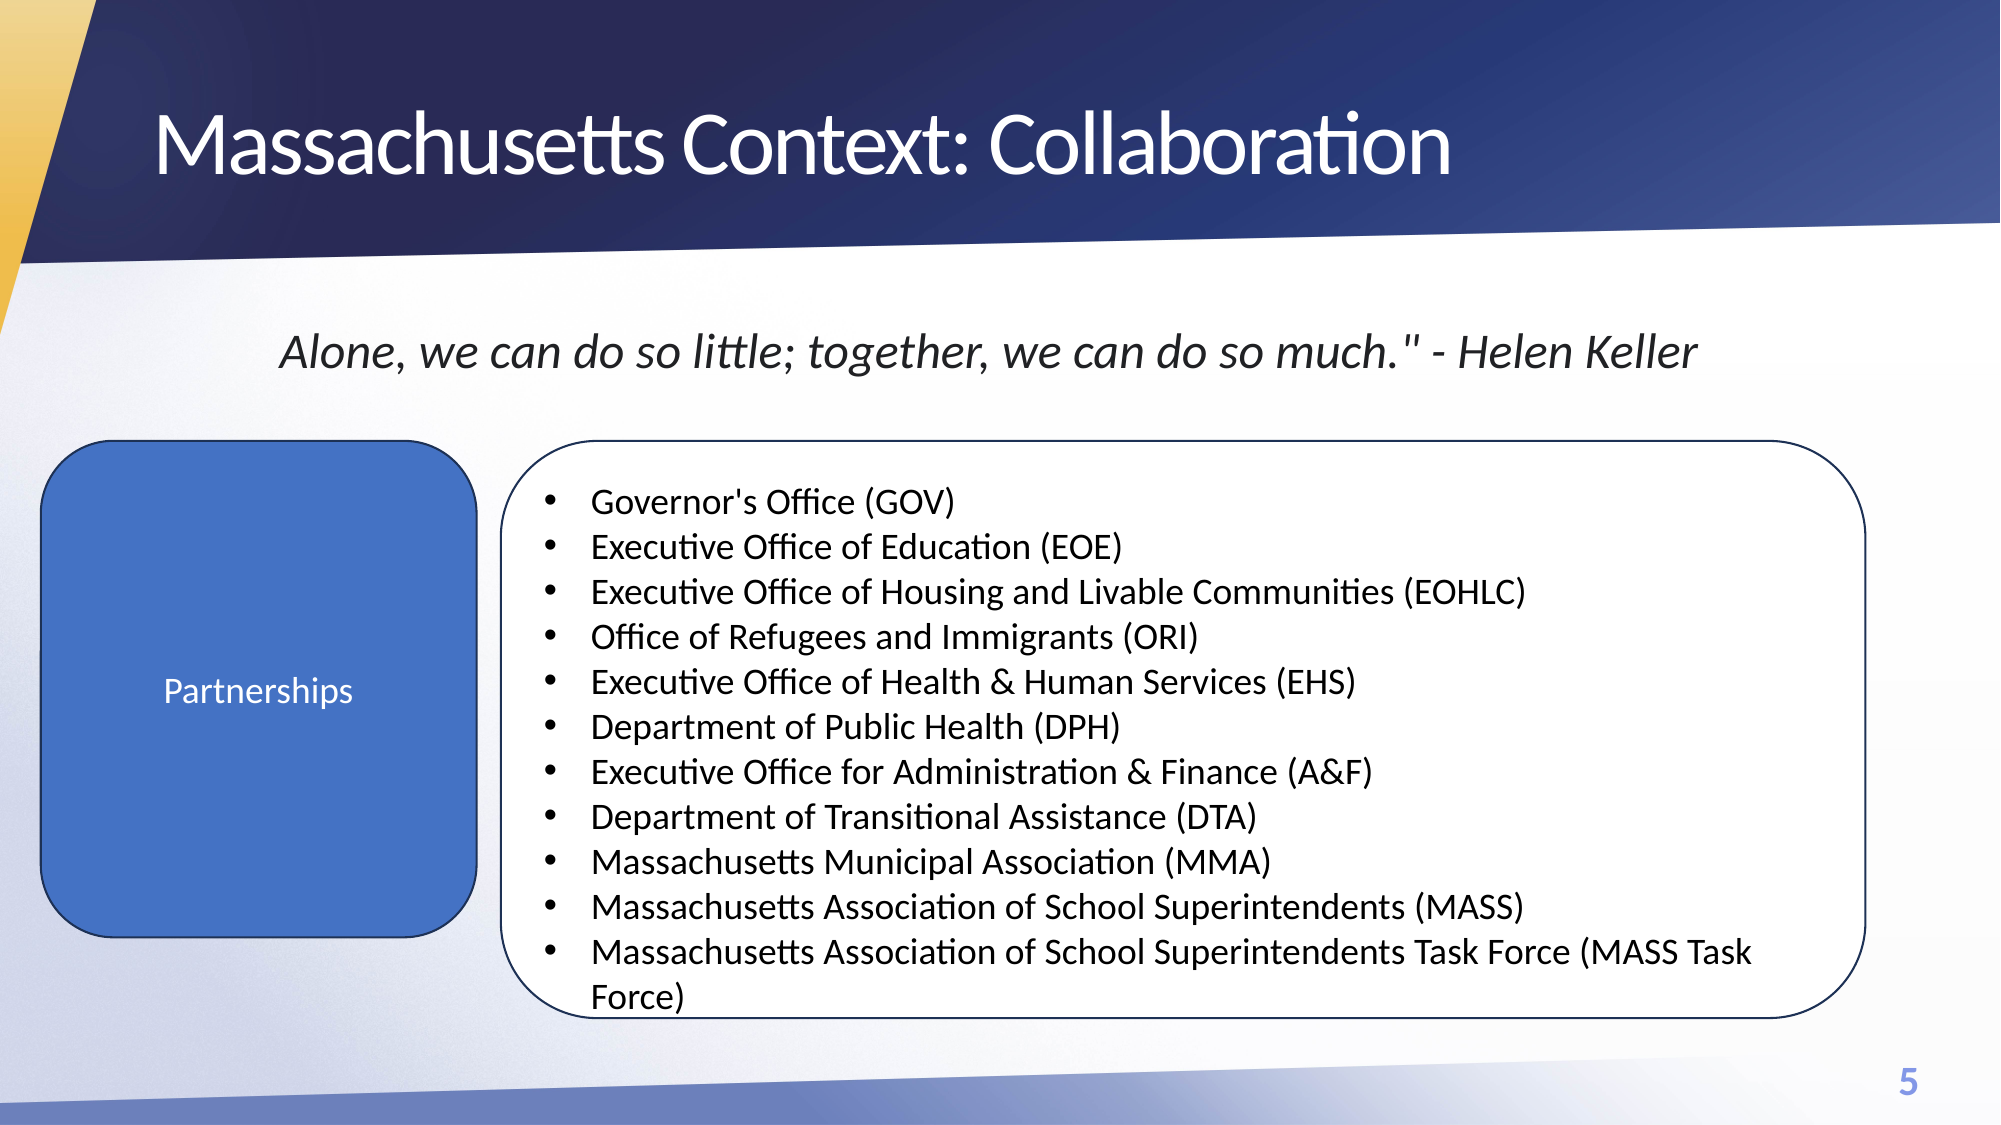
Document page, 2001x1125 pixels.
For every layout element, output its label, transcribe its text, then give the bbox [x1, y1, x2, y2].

list Alone, we can do so little; together, we can do so much." - Helen Keller [189, 318, 1972, 381]
text_box Partnerships [39, 439, 478, 939]
title Massachusetts Context: Collaboration [137, 59, 1863, 231]
text_box Governor's Office (GOV) Executive Office of Education (EOE) Executive Office of Housing and Livable Communities (EOHLC) Office of Refugees and Immigrants (ORI) Executive Office of Health & Human Services (EHS) Department of Public Health (DPH) Executive Office for Administration & Finance (A&F) Department of Transitional Assistance (DTA) Massachusetts Municipal Association (MMA) Massachusetts Association of School Superintendents (MASS) Massachusetts Association of School Superintendents Task Force (MASS Task Force) [499, 439, 1867, 1020]
picture [0, 0, 2000, 1125]
